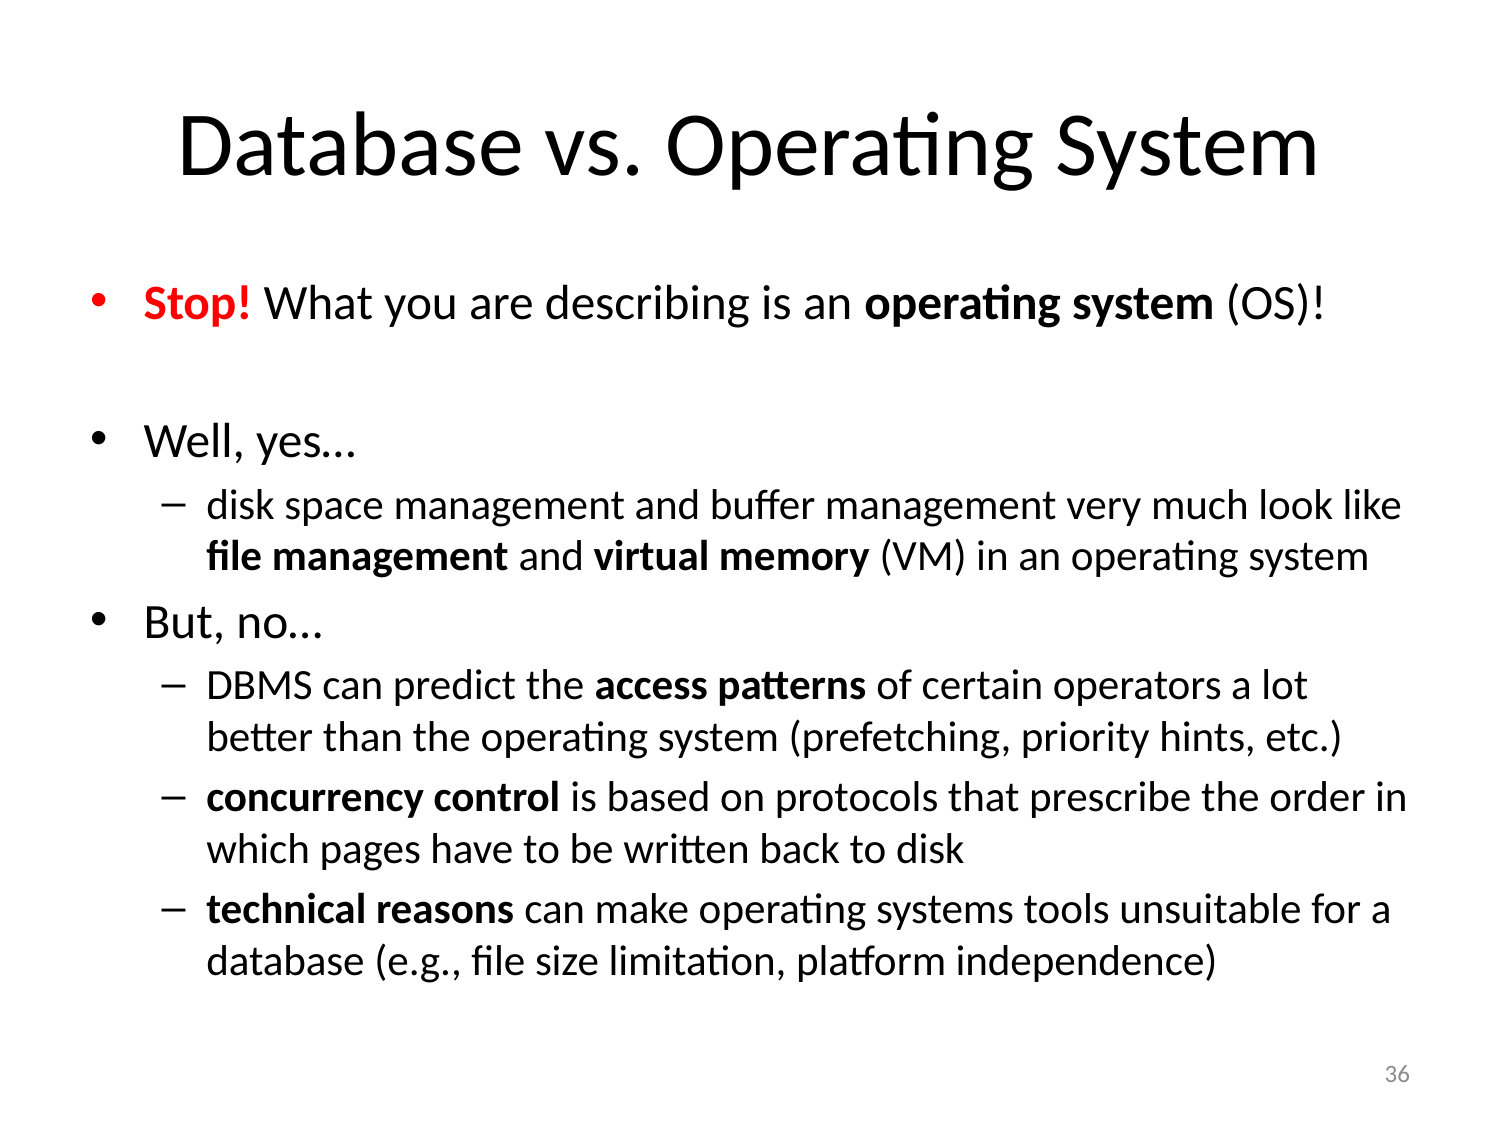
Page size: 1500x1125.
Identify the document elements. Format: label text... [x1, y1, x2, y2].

slide_number 36 [1074, 1042, 1425, 1103]
list Stop! What you are describing is an operating system (OS)! Well, yes… disk space management and buffer management very much look like file management and virtual memory (VM) in an operating system But, no… DBMS can predict the access patterns of certain operators a lot better than the operating system (prefetching, priority hints, etc.) concurrency control is based on protocols that prescribe the order in which pages have to be written back to disk technical reasons can make operating systems tools unsuitable for a database (e.g., file size limitation, platform independence) [75, 262, 1425, 1005]
title Database vs. Operating System [75, 45, 1425, 233]
